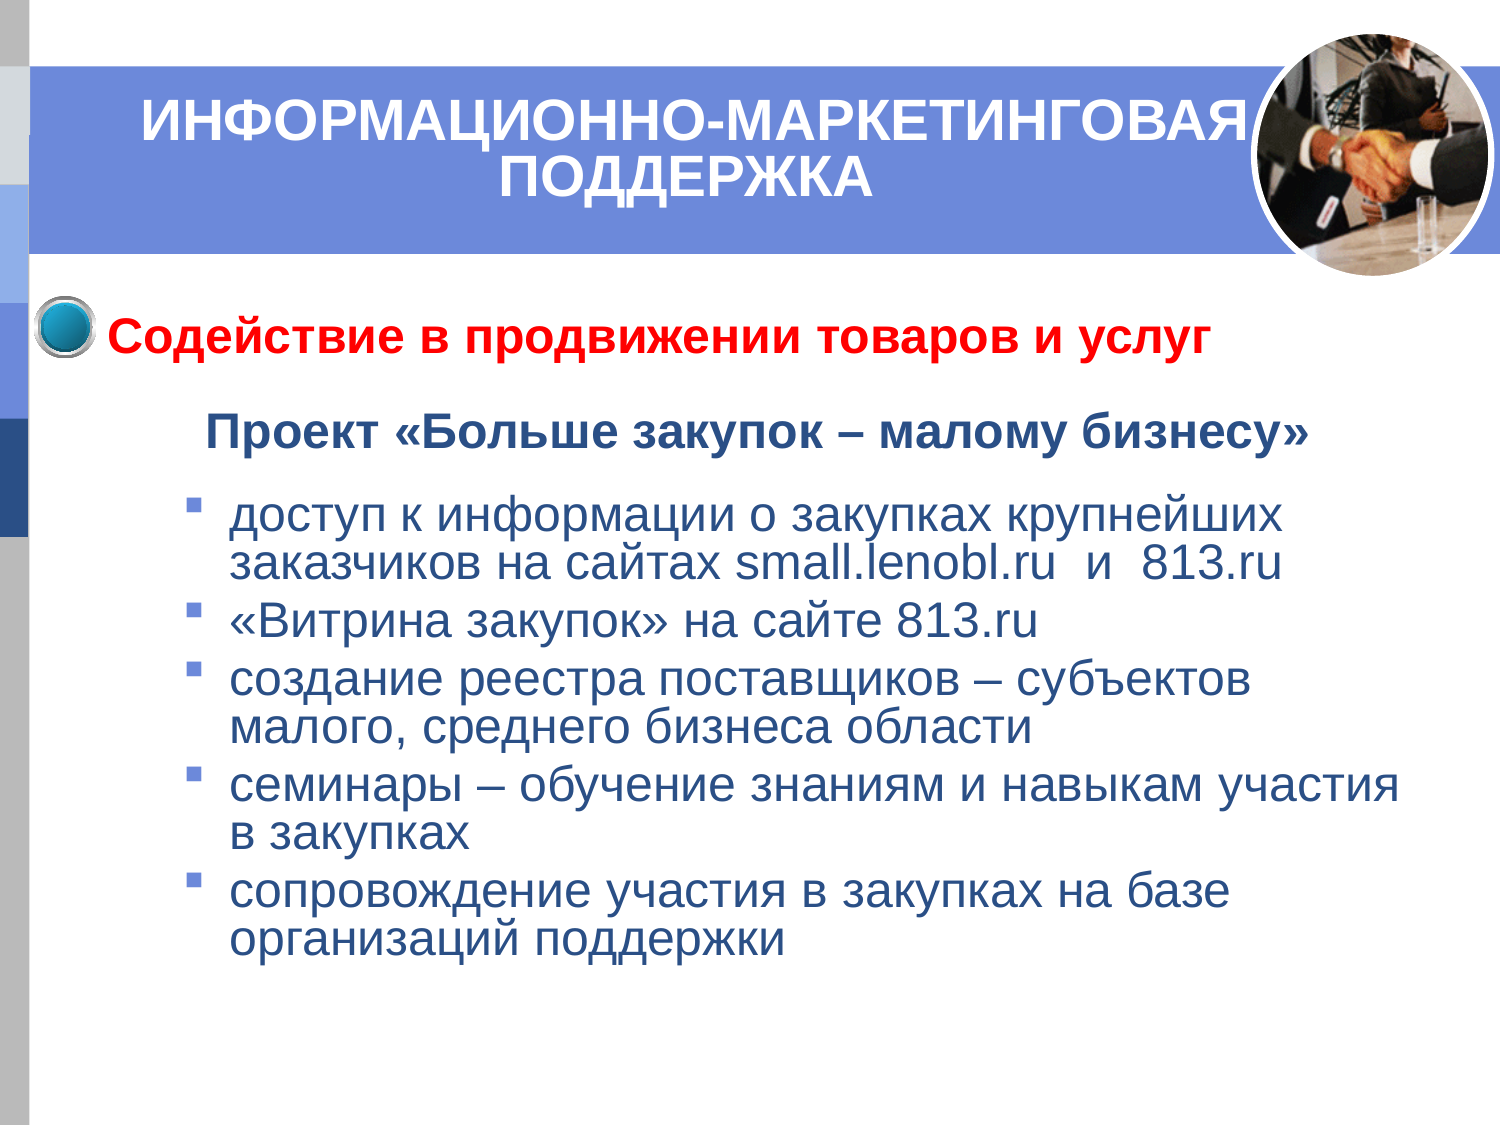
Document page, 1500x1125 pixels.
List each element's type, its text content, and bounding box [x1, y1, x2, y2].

title ИНФОРМАЦИОННО-МАРКЕТИНГОВАЯ ПОДДЕРЖКА [88, 112, 1261, 133]
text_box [33, 295, 97, 359]
picture [28, 134, 1500, 254]
text_box [1312, 262, 1433, 279]
text_box [1255, 30, 1490, 133]
list Содействие в продвижении товаров и услуг Проект «Больше закупок – малому бизнесу» доступ к информации о закупках крупнейших заказчиков на сайтах small.lenobl.ru и 813.ru «Витрина закупок» на сайте 813.ru создание реестра поставщиков – субъектов малого, среднего бизнеса области семинары – обучение знаниям и навыкам участия в закупках сопровождение участия в закупках на базе организаций поддержки [92, 295, 1424, 1071]
